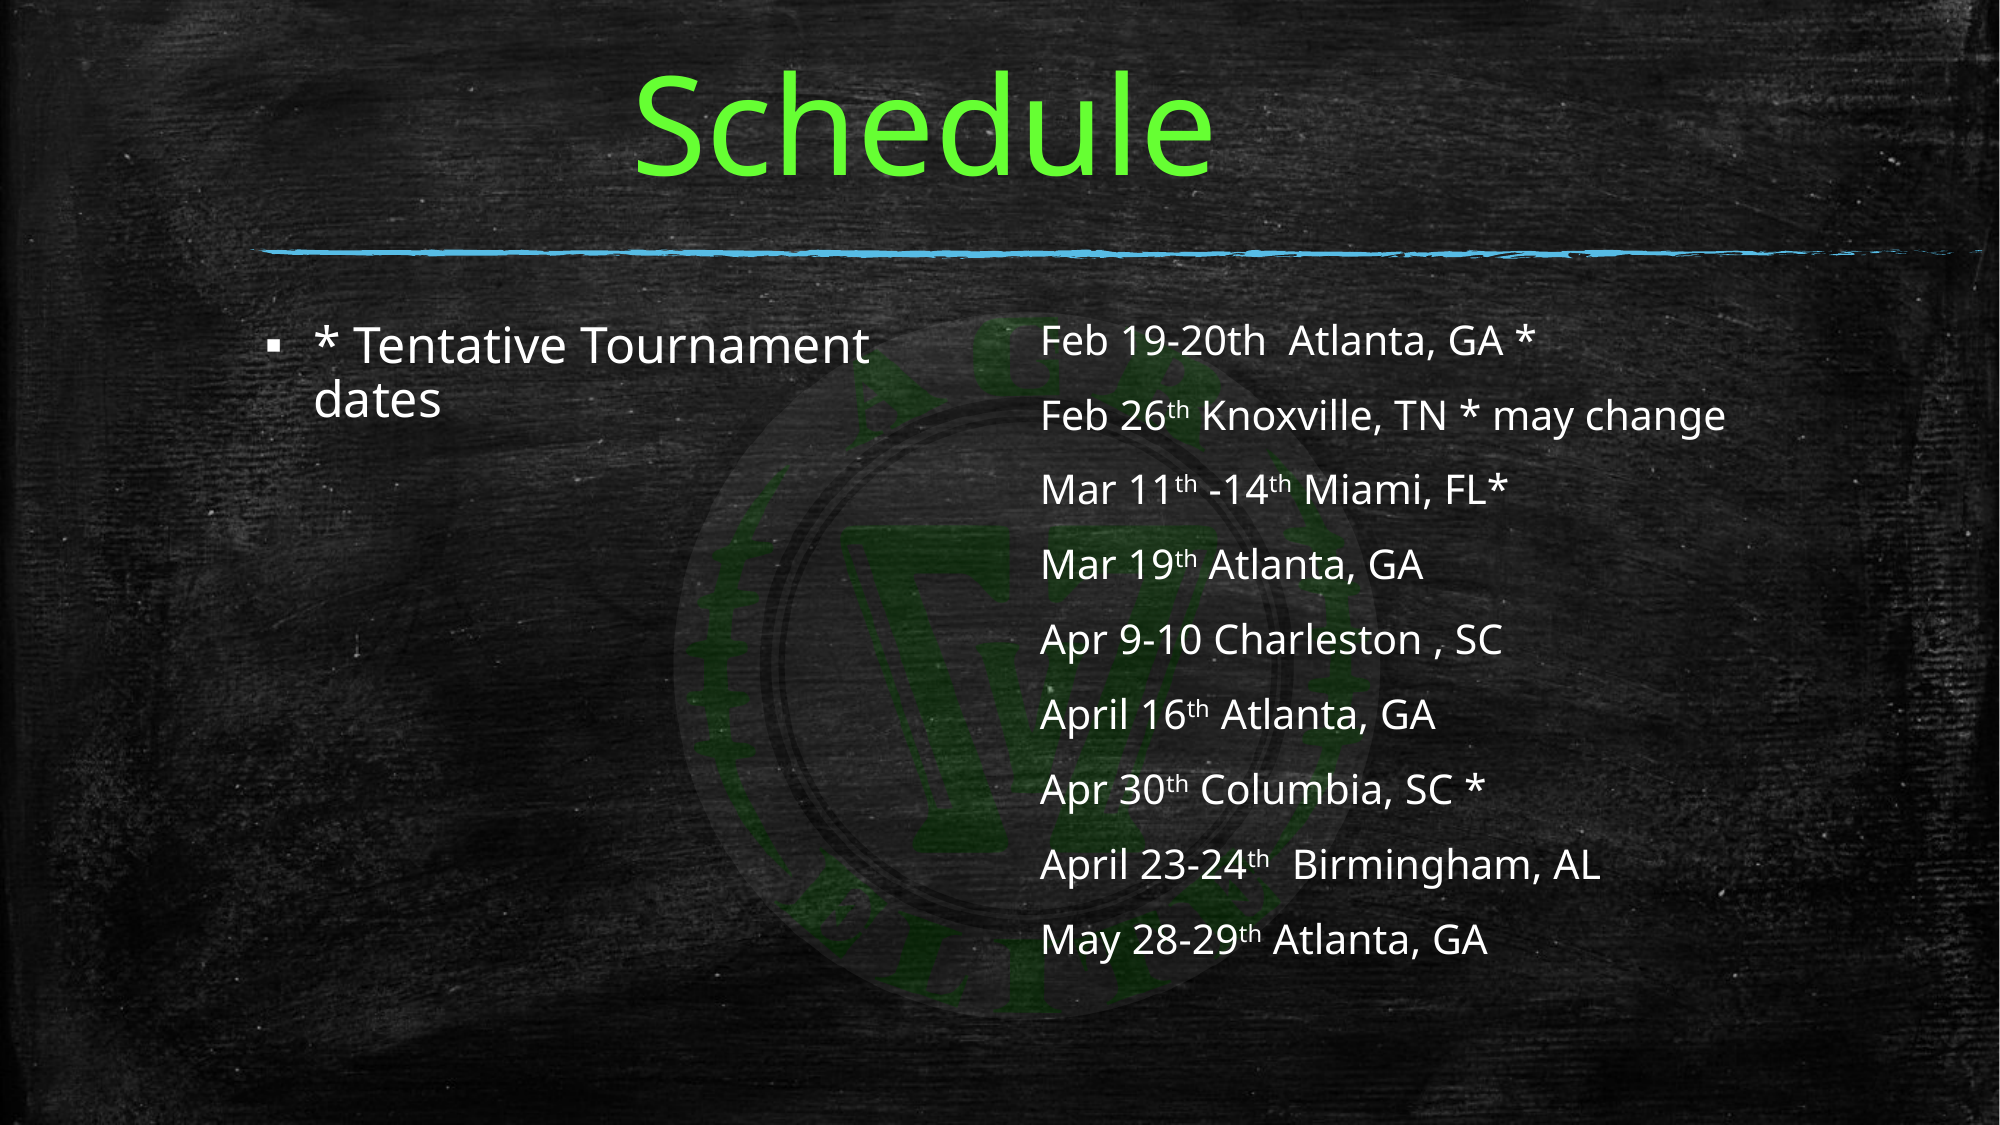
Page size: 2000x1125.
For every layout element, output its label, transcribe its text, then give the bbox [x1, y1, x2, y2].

picture [4, 87, 1933, 1125]
title Schedule [99, 45, 1750, 87]
